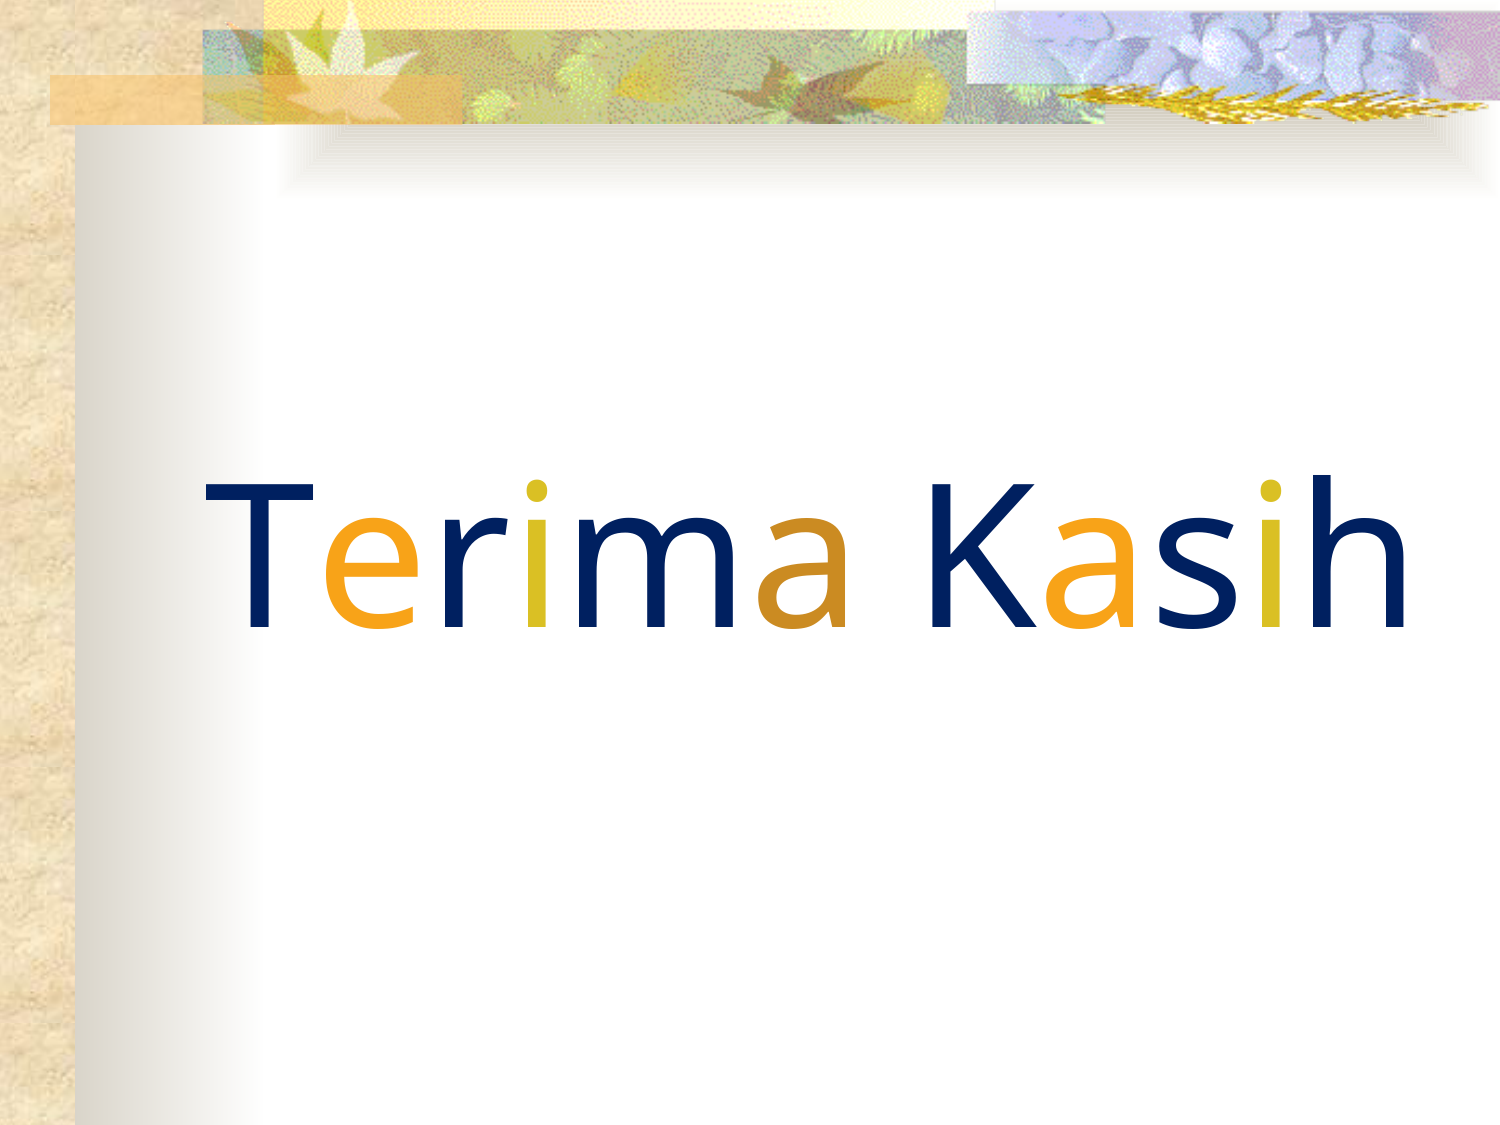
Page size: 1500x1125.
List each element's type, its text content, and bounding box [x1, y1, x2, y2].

picture [0, 0, 1500, 1125]
title Terima Kasih [174, 137, 1451, 676]
